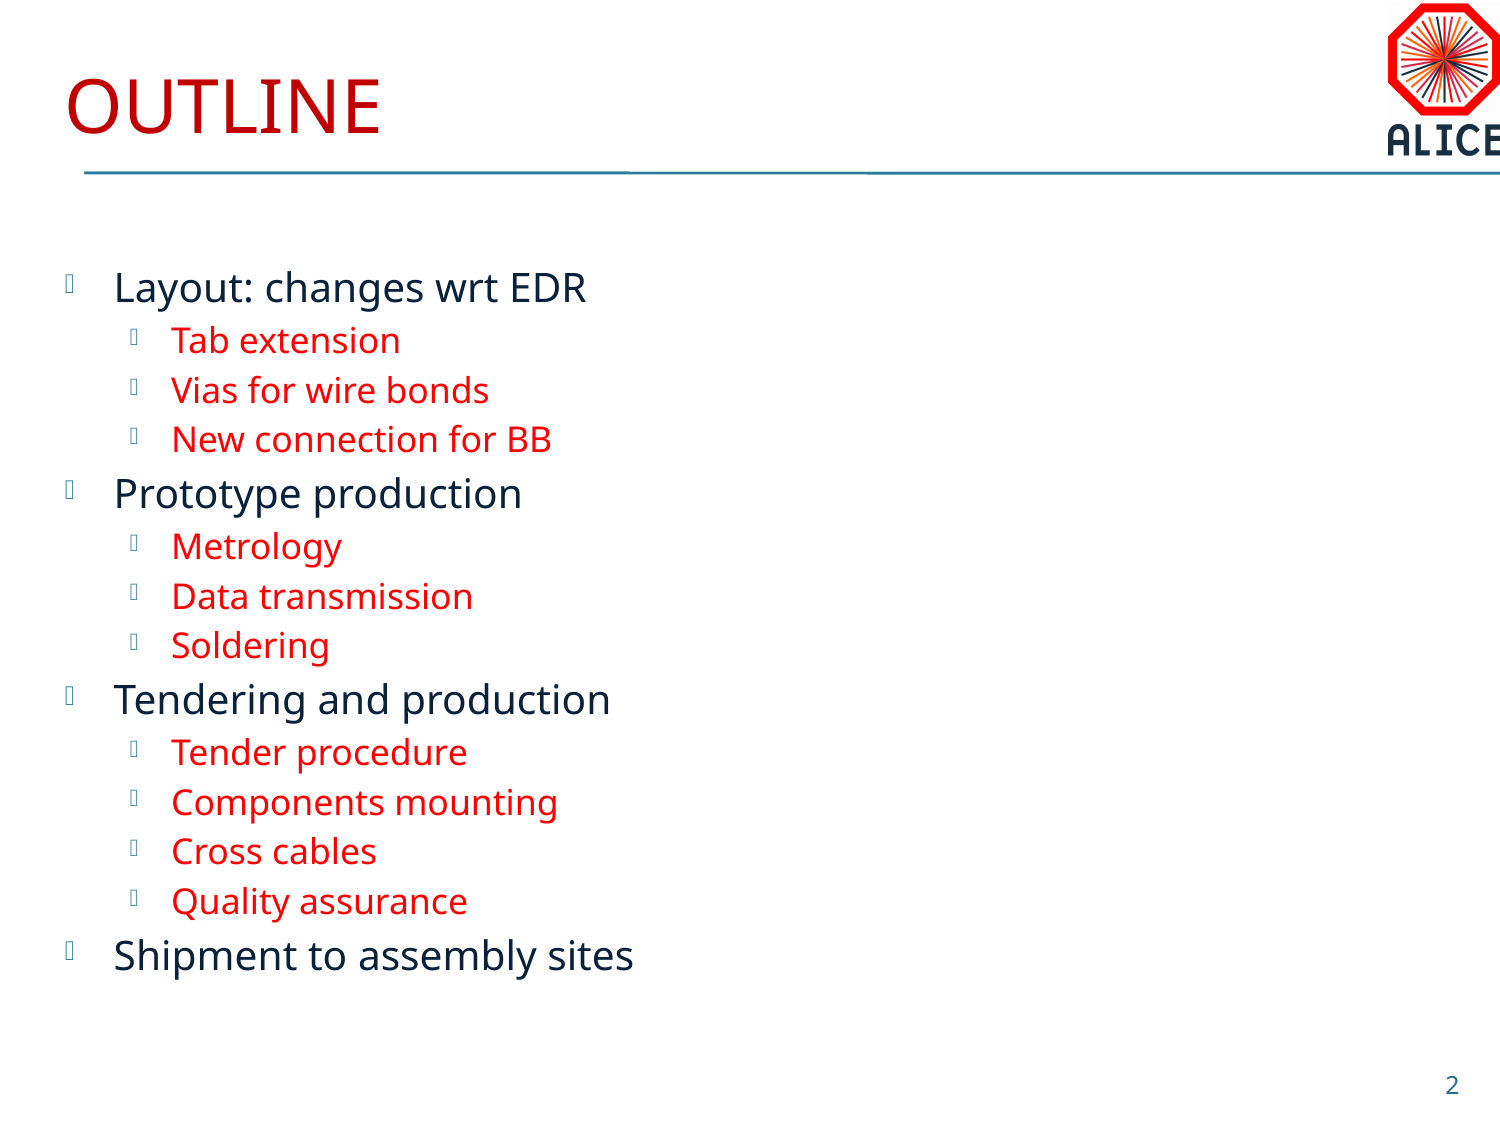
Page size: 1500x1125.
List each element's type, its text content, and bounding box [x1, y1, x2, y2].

slide_number 2 [1350, 1061, 1475, 1103]
picture [1388, 3, 1500, 156]
title OUTLINE [50, 34, 1475, 173]
list Layout: changes wrt EDR Tab extension Vias for wire bonds New connection for BB Prototype production Metrology Data transmission Soldering Tendering and production Tender procedure Components mounting Cross cables Quality assurance Shipment to assembly sites [50, 254, 1475, 998]
